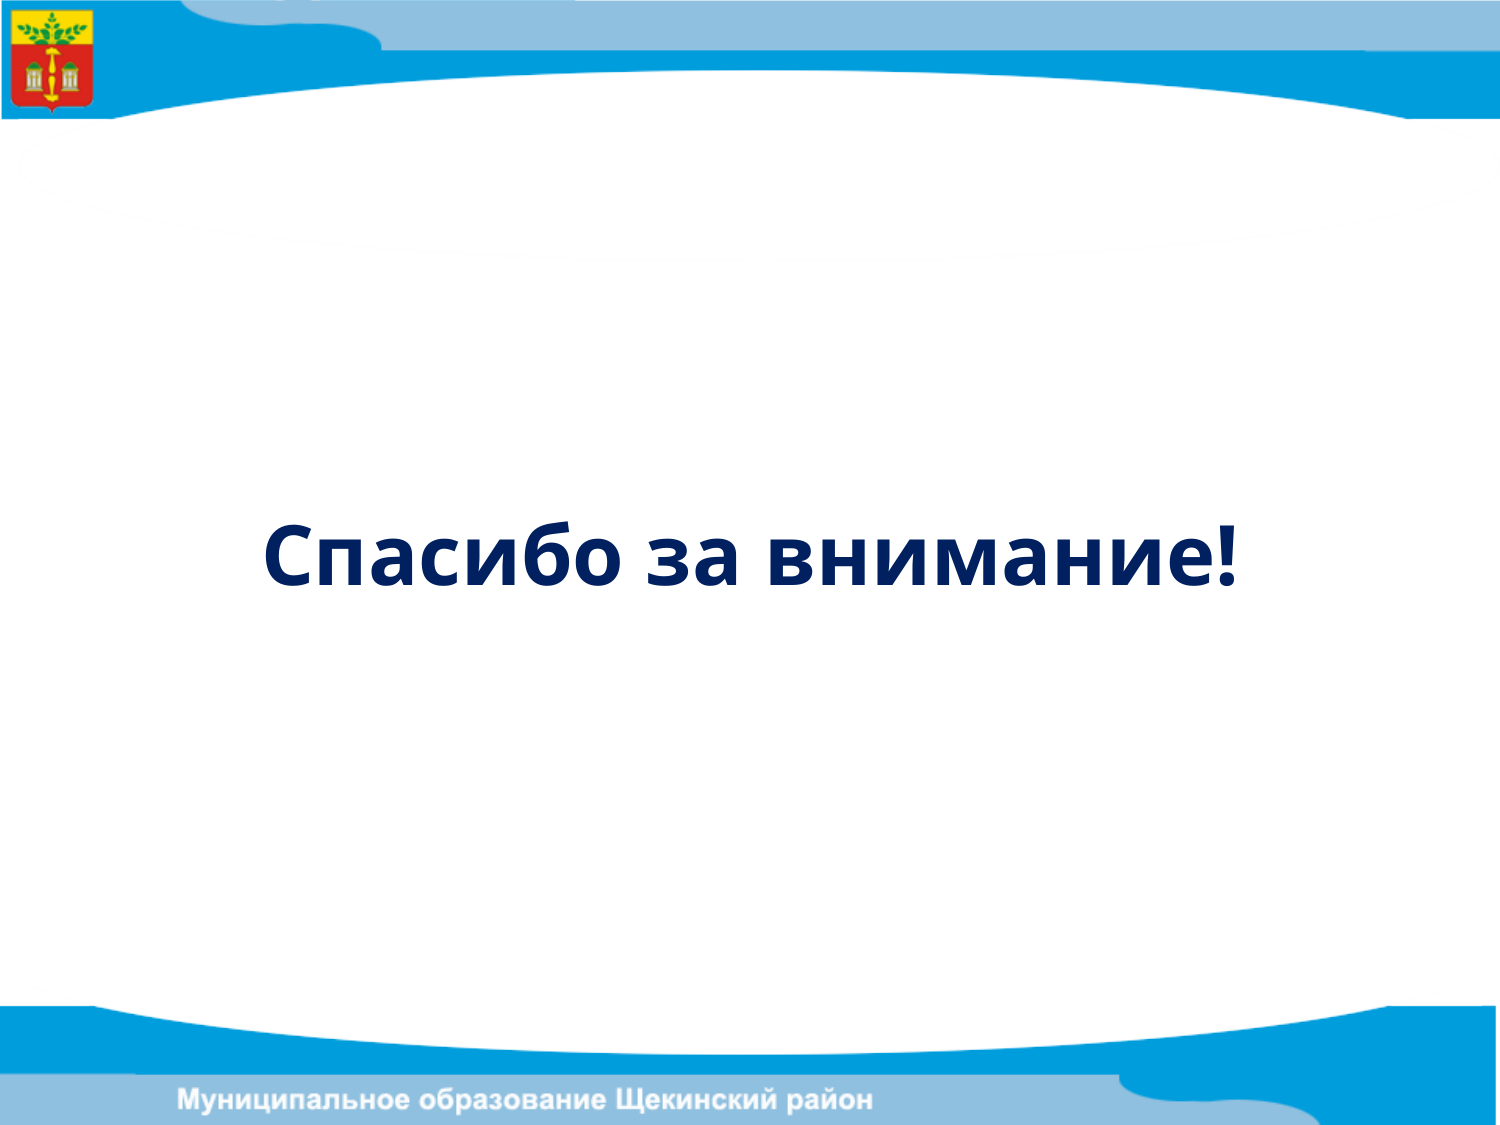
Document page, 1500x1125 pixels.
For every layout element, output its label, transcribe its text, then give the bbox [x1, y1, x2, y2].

picture [0, 0, 1500, 494]
picture [11, 10, 93, 113]
text_box Спасибо за внимание! [0, 494, 1500, 610]
picture [0, 1074, 1319, 1125]
picture [0, 610, 1500, 1125]
picture [181, 0, 1500, 51]
